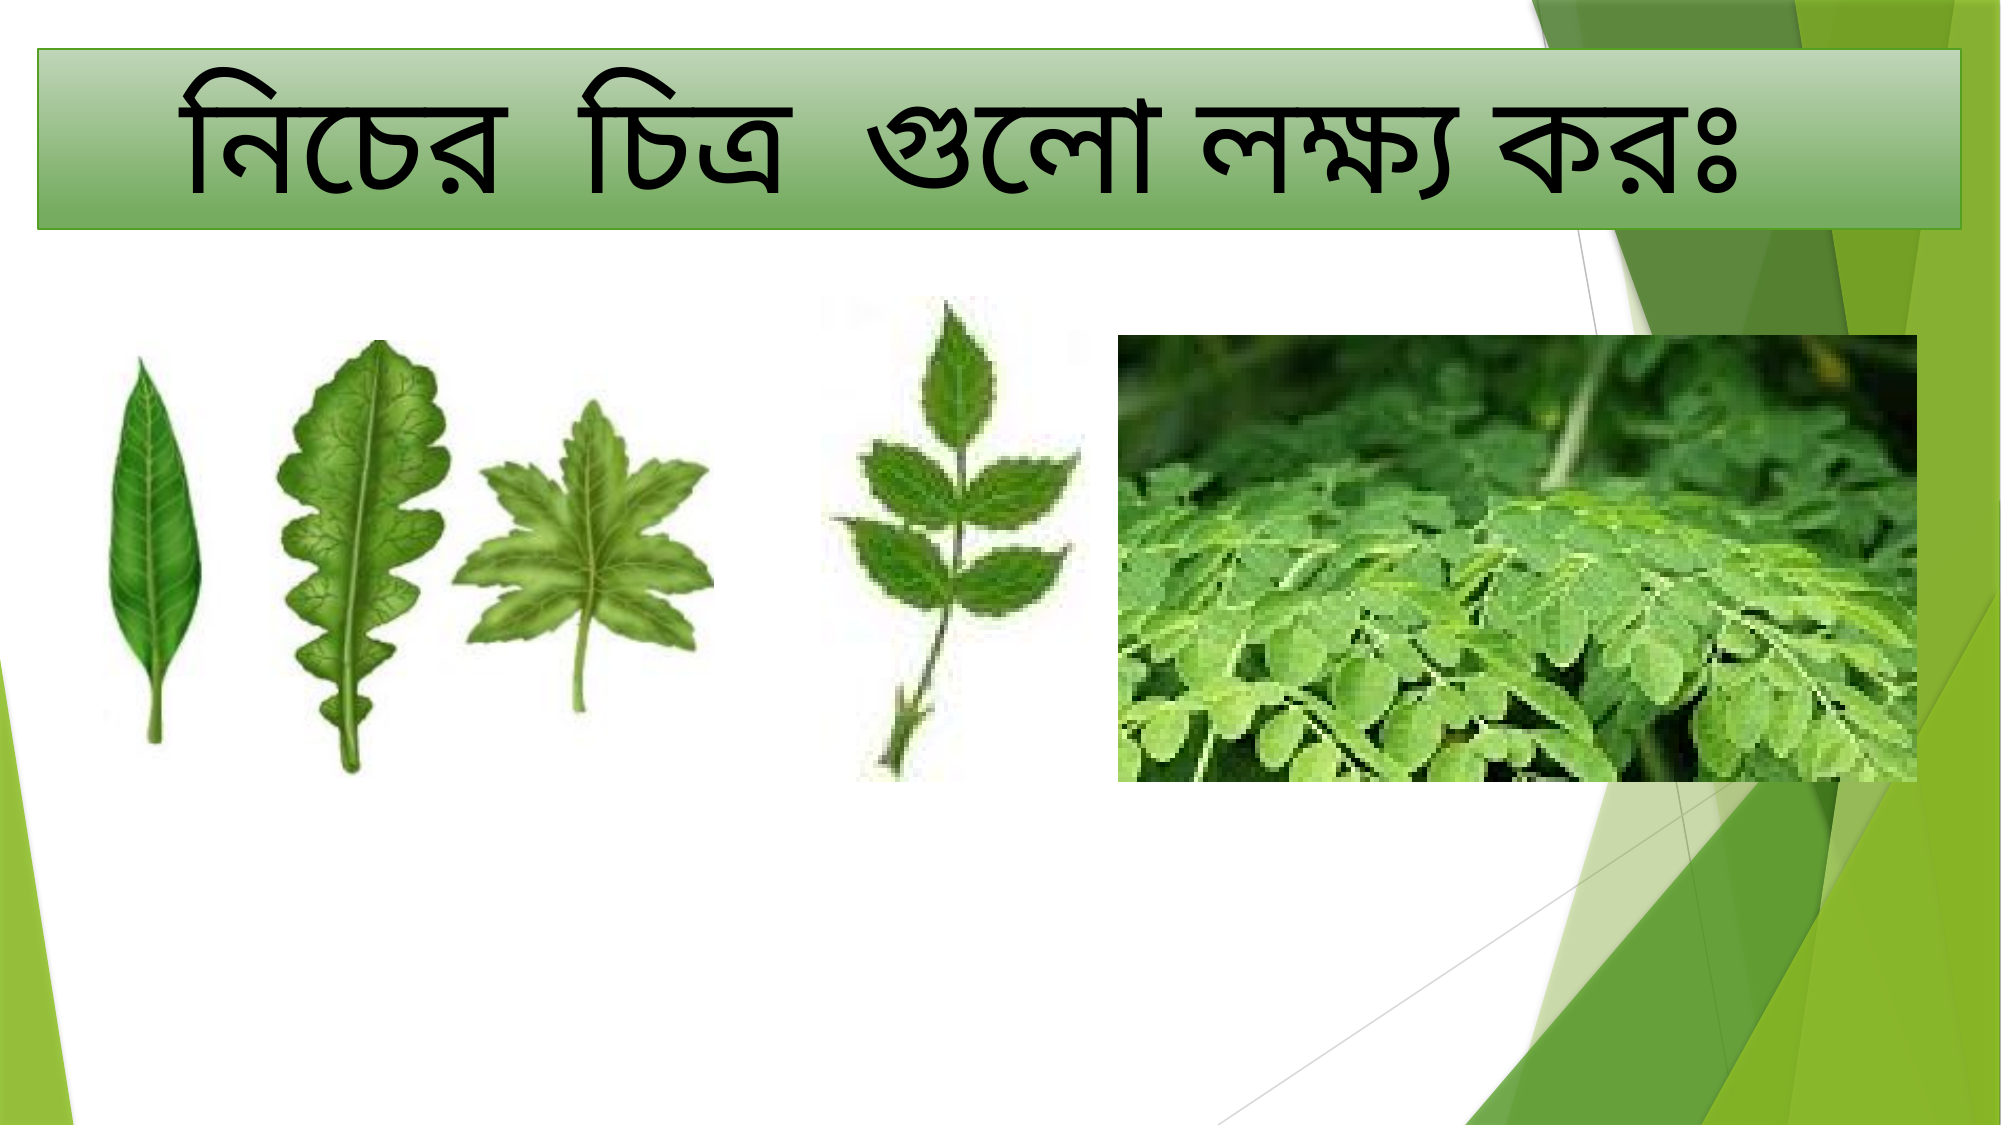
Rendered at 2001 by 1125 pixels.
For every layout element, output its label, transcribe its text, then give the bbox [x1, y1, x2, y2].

picture [102, 339, 714, 783]
picture [1117, 335, 1917, 783]
text_box নিচের চিত্র গুলো লক্ষ্য করঃ [37, 48, 1962, 230]
picture [821, 295, 1090, 783]
